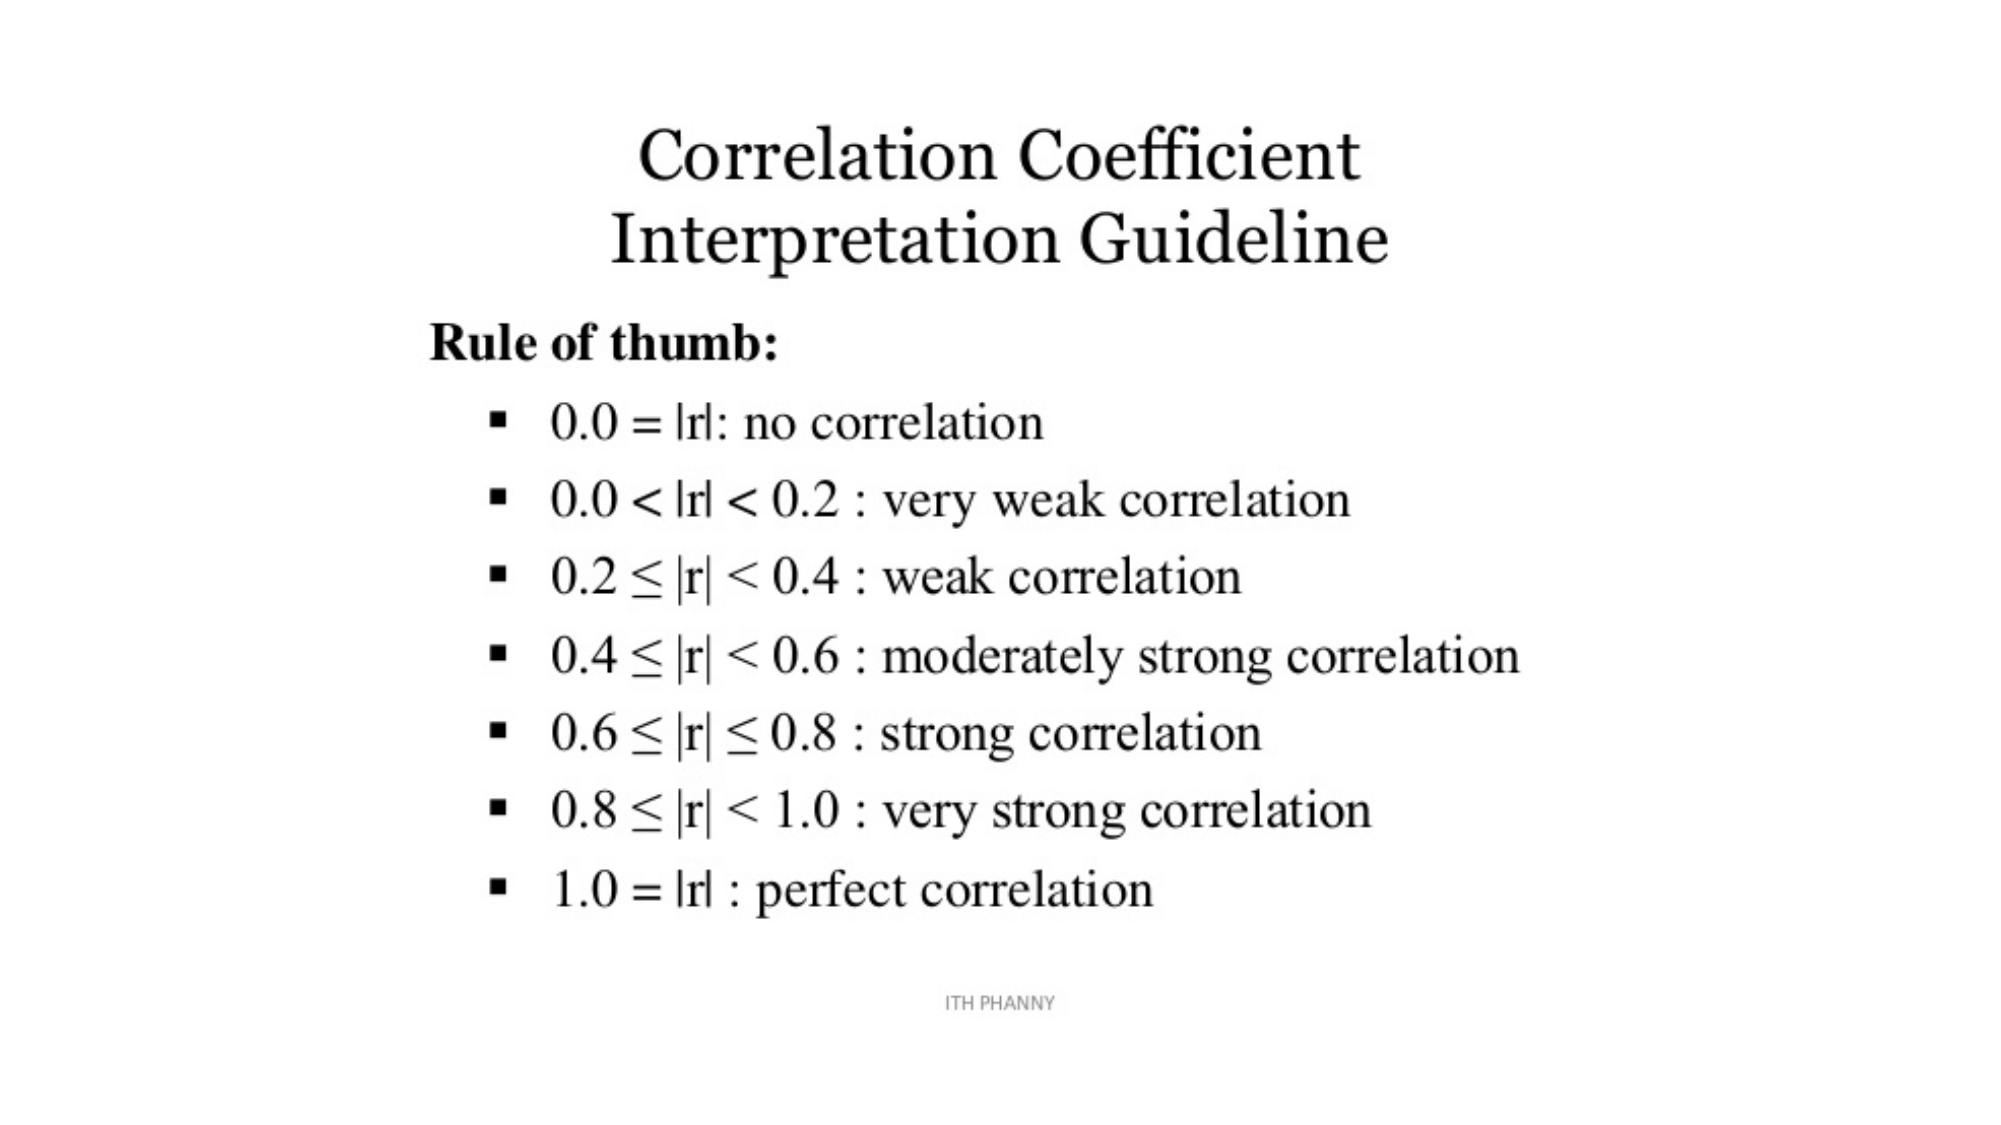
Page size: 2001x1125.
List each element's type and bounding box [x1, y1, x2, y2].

picture [352, 76, 1648, 1049]
